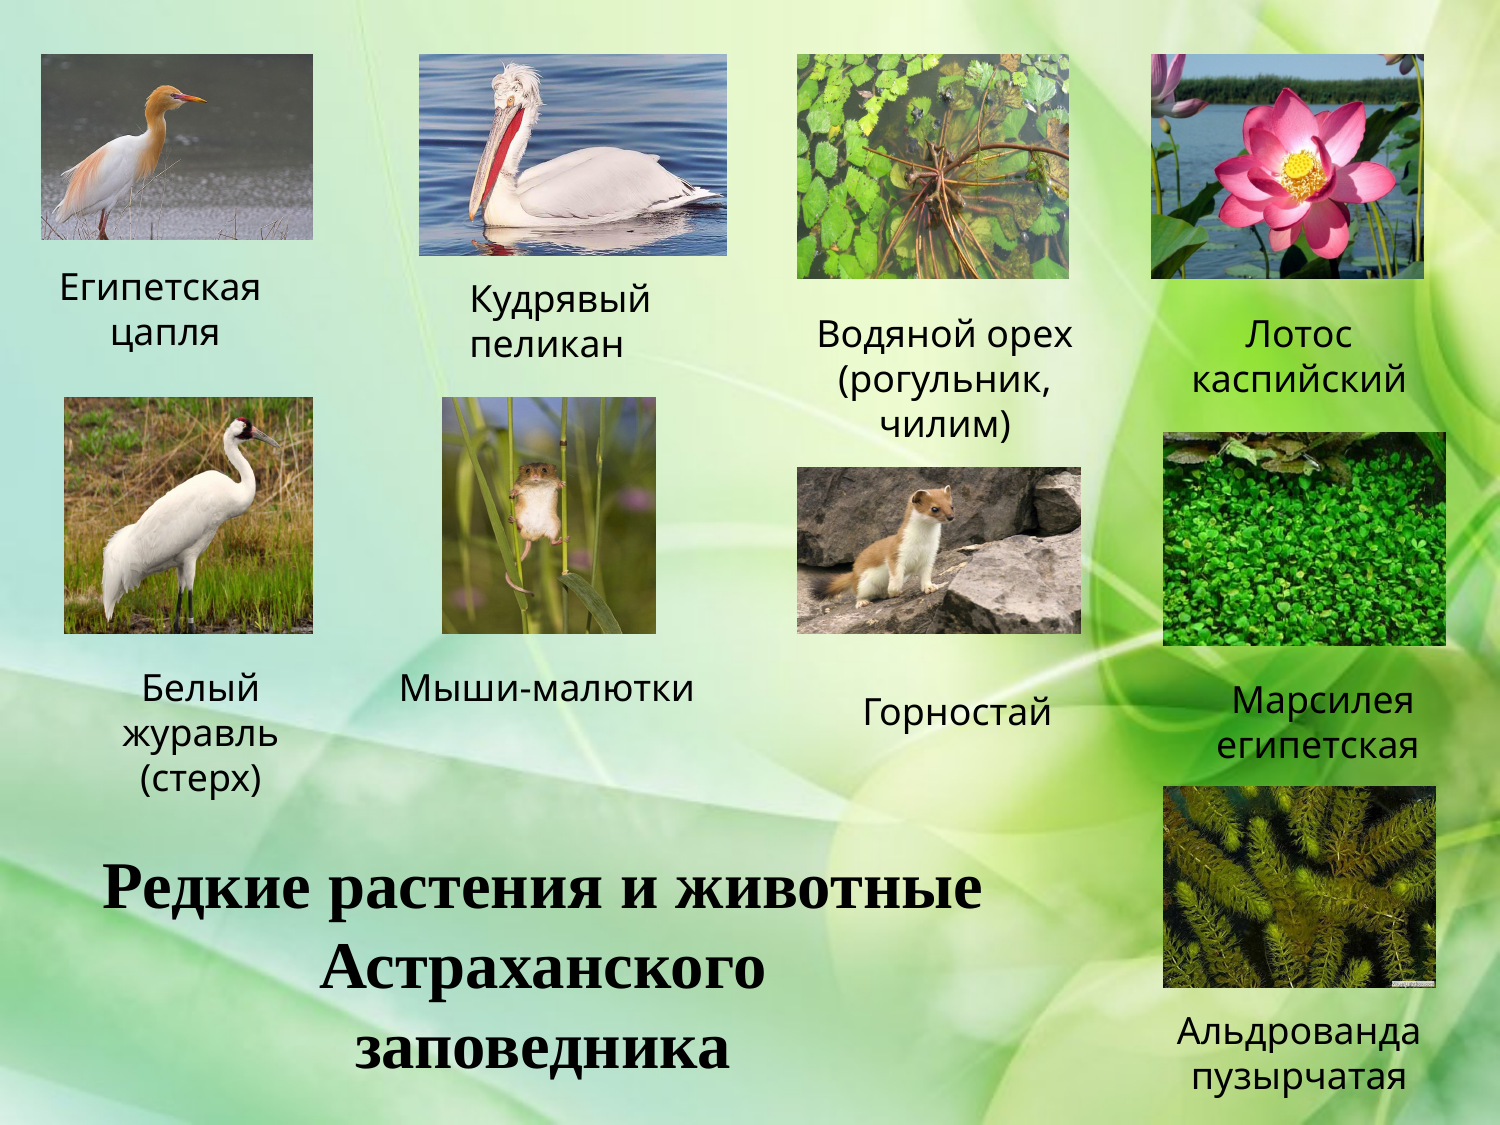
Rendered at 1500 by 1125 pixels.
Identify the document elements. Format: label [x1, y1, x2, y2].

picture [64, 396, 314, 634]
picture [1151, 54, 1424, 280]
list [0, 0, 1500, 1125]
picture [1163, 786, 1436, 988]
picture [1163, 432, 1446, 646]
picture [796, 54, 1070, 280]
picture [418, 54, 727, 256]
picture [796, 467, 1081, 634]
picture [442, 396, 656, 634]
picture [41, 54, 314, 241]
